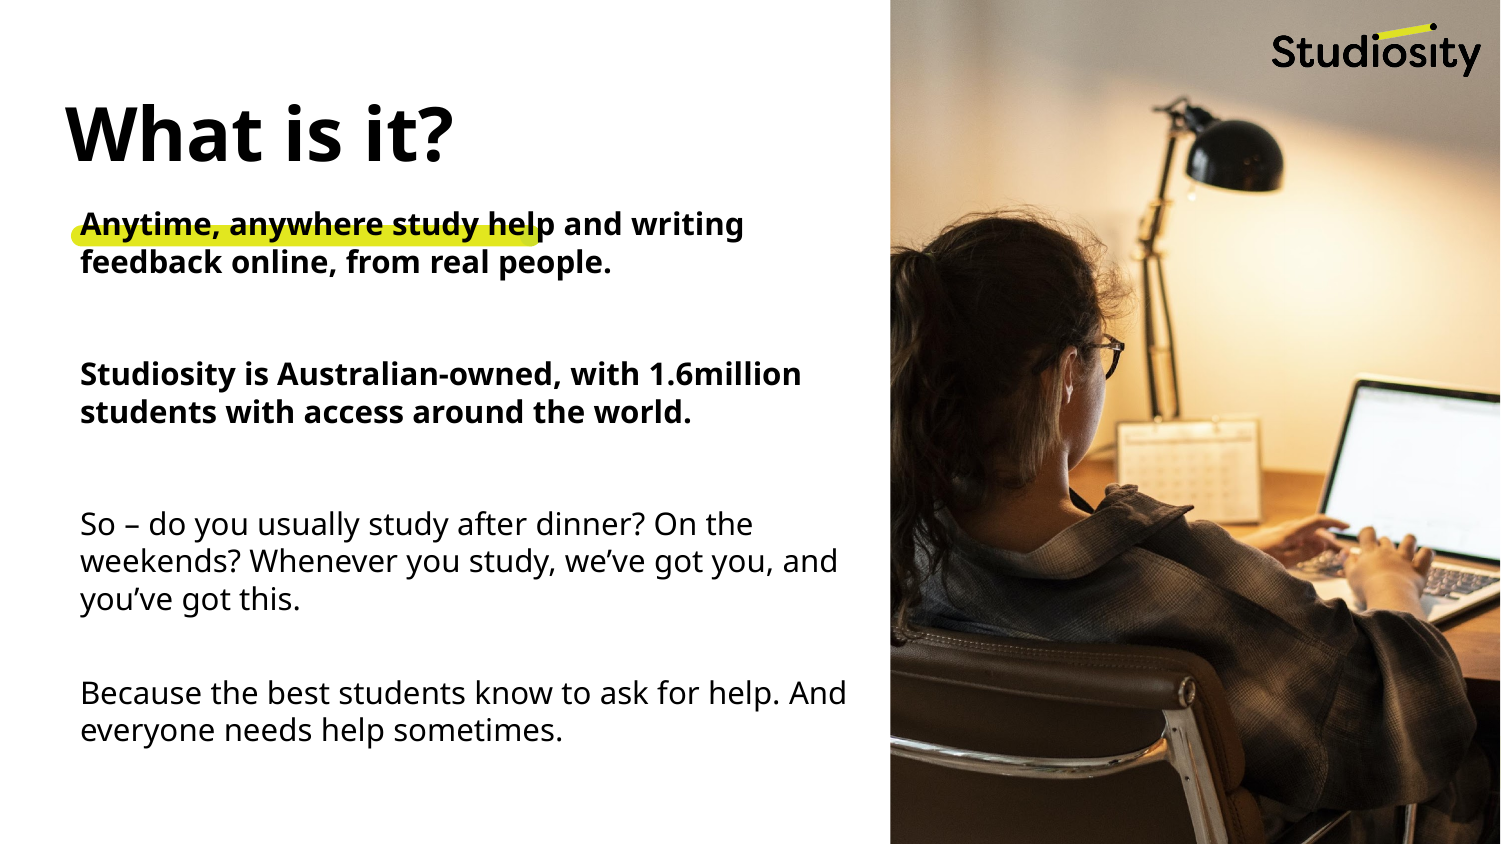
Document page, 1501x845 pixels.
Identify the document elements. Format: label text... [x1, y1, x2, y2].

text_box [70, 224, 542, 247]
text_box Anytime, anywhere study help and writing feedback online, from real people. Studiosity is Australian-owned, with 1.6million students with access around the world. So – do you usually study after dinner? On the weekends? Whenever you study, we’ve got you, and you’ve got this. Because the best students know to ask for help. And everyone needs help sometimes. [64, 197, 874, 547]
title What is it? [65, 76, 885, 172]
picture [890, 0, 1501, 844]
